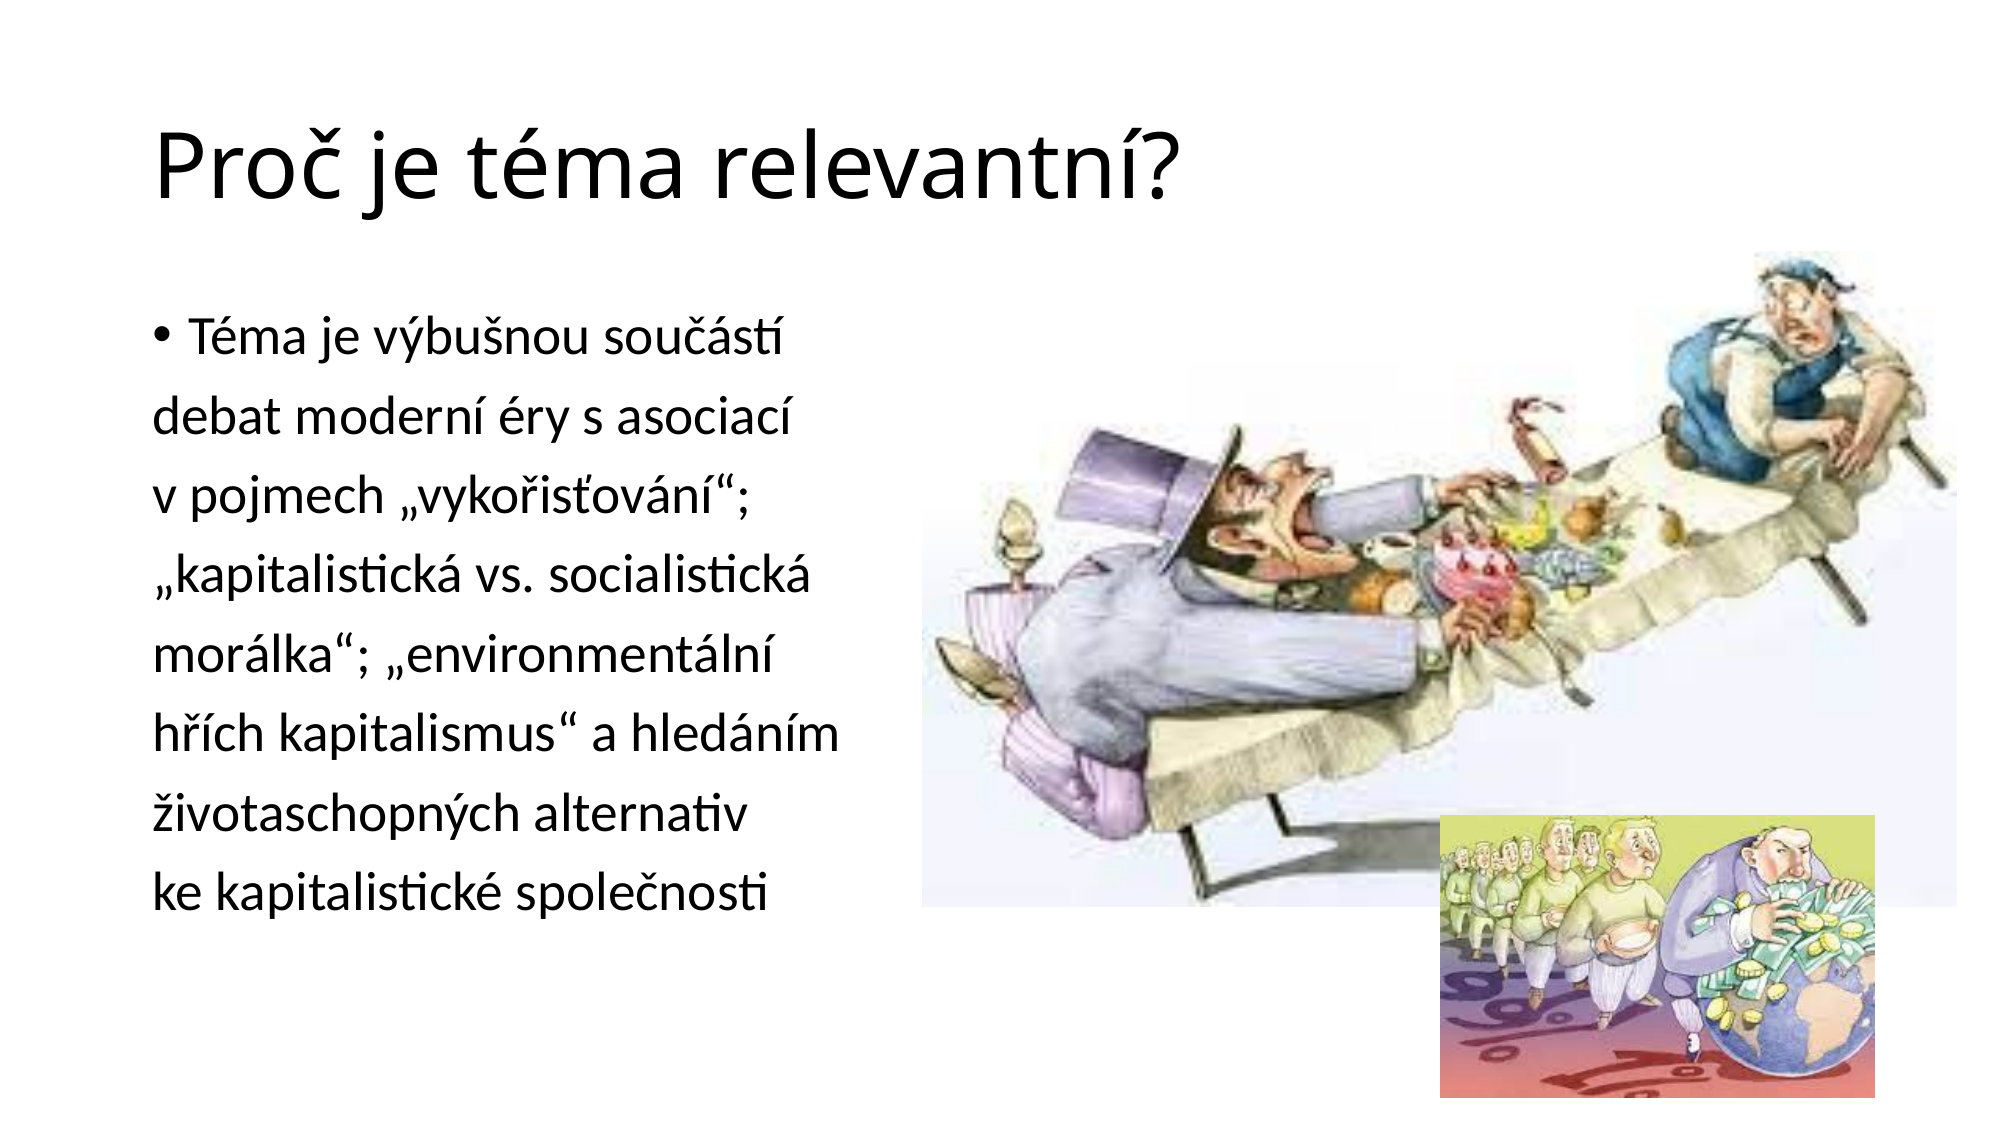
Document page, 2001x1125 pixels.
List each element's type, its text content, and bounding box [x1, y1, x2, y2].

list Téma je výbušnou součástí debat moderní éry s asociací v pojmech „vykořisťování“; „kapitalistická vs. socialistická morálka“; „environmentální hřích kapitalismus“ a hledáním životaschopných alternativ ke kapitalistické společnosti [137, 299, 1440, 1014]
picture [922, 251, 1957, 1099]
title Proč je téma relevantní? [137, 59, 1863, 278]
